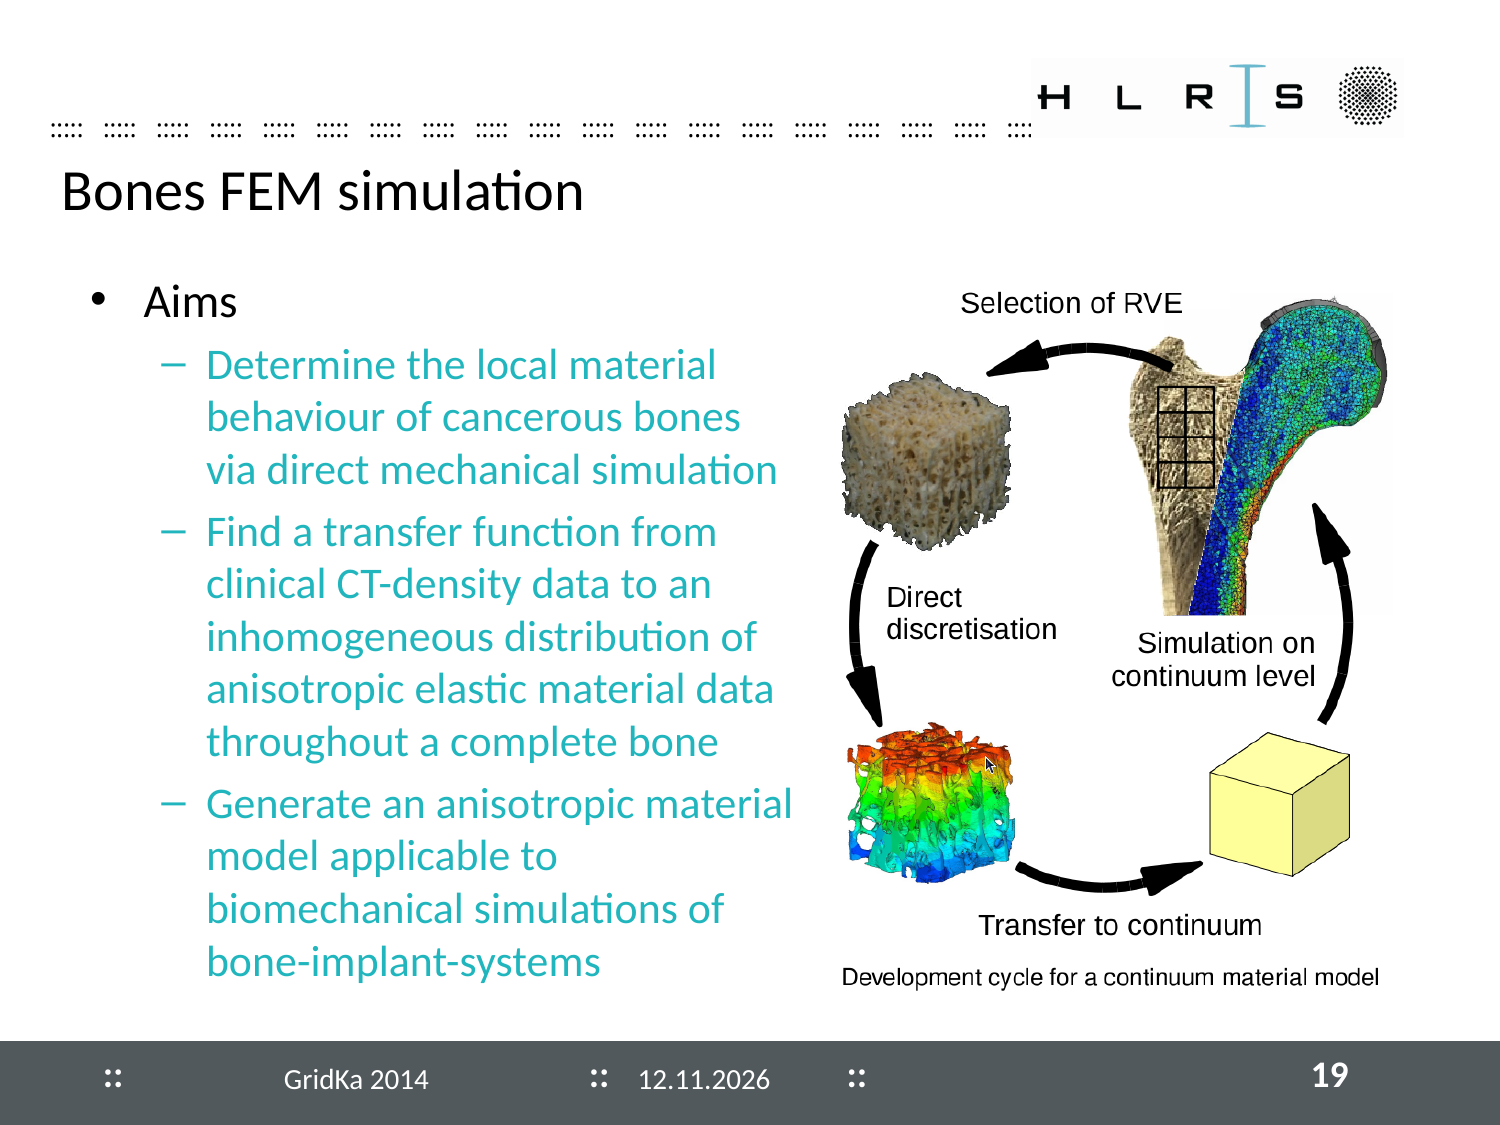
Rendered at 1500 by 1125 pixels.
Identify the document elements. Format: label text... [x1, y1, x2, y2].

list Aims Determine the local material behaviour of cancerous bones via direct mechanical simulation Find a transfer function from clinical CT-density data to an inhomogeneous distribution of anisotropic elastic material data throughout a complete bone Generate an anisotropic material model applicable to biomechanical simulations of bone-implant-systems [75, 262, 792, 1005]
title Bones FEM simulation [46, 152, 1465, 221]
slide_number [622, 1048, 844, 1108]
picture [1031, 58, 1404, 138]
slide_number 19 [1295, 1042, 1500, 1103]
picture [794, 262, 1393, 1006]
footer GridKa 2014 [93, 1048, 620, 1109]
